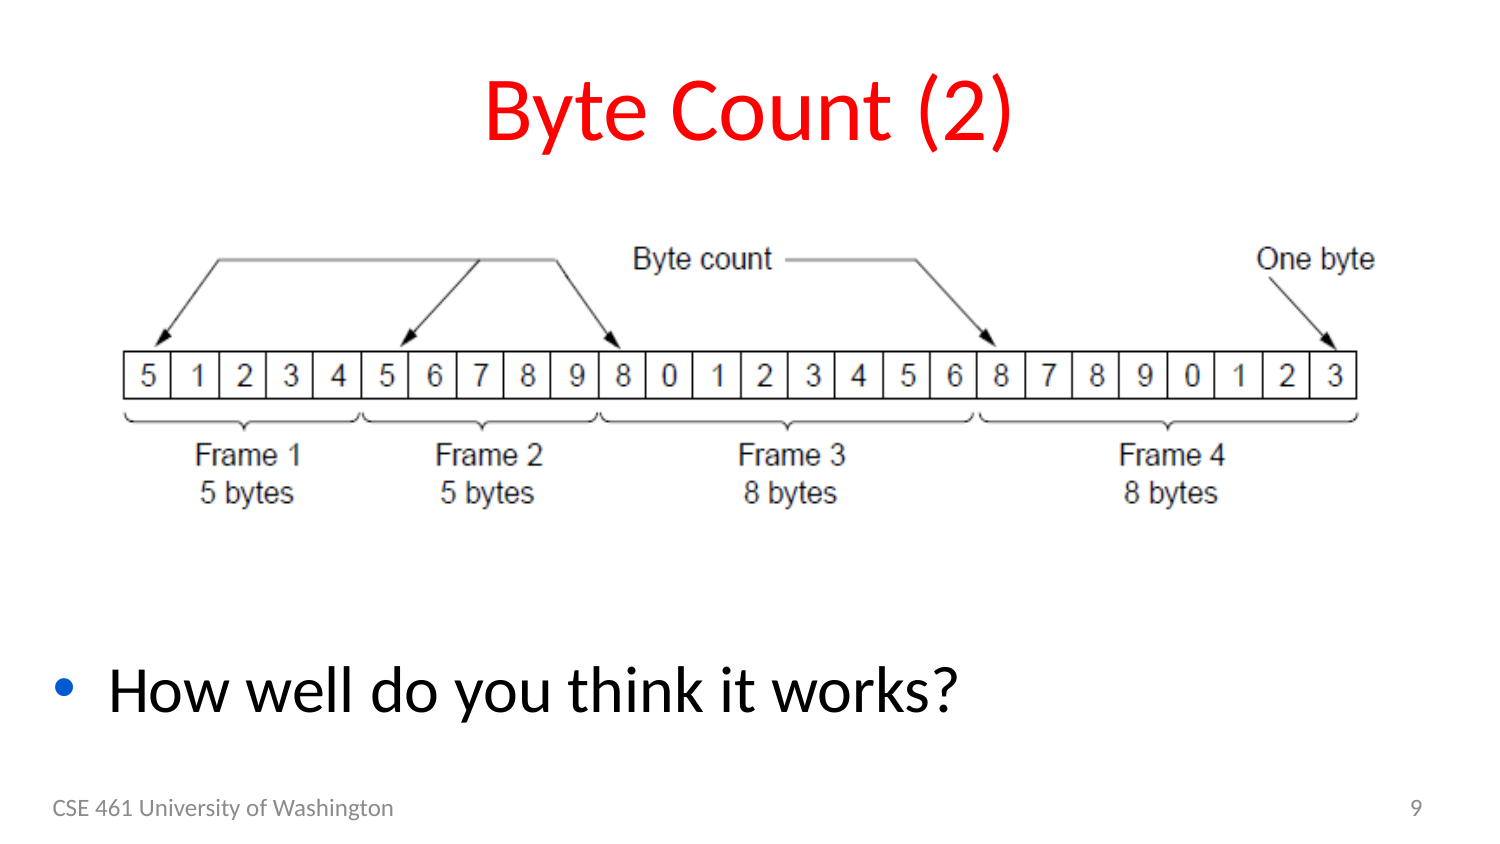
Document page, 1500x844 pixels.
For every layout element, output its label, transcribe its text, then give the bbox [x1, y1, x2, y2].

footer CSE 461 University of Washington [37, 784, 513, 830]
picture [80, 234, 1420, 523]
title Byte Count (2) [37, 33, 1463, 175]
slide_number 9 [1087, 784, 1438, 830]
list How well do you think it works? [37, 177, 1463, 735]
